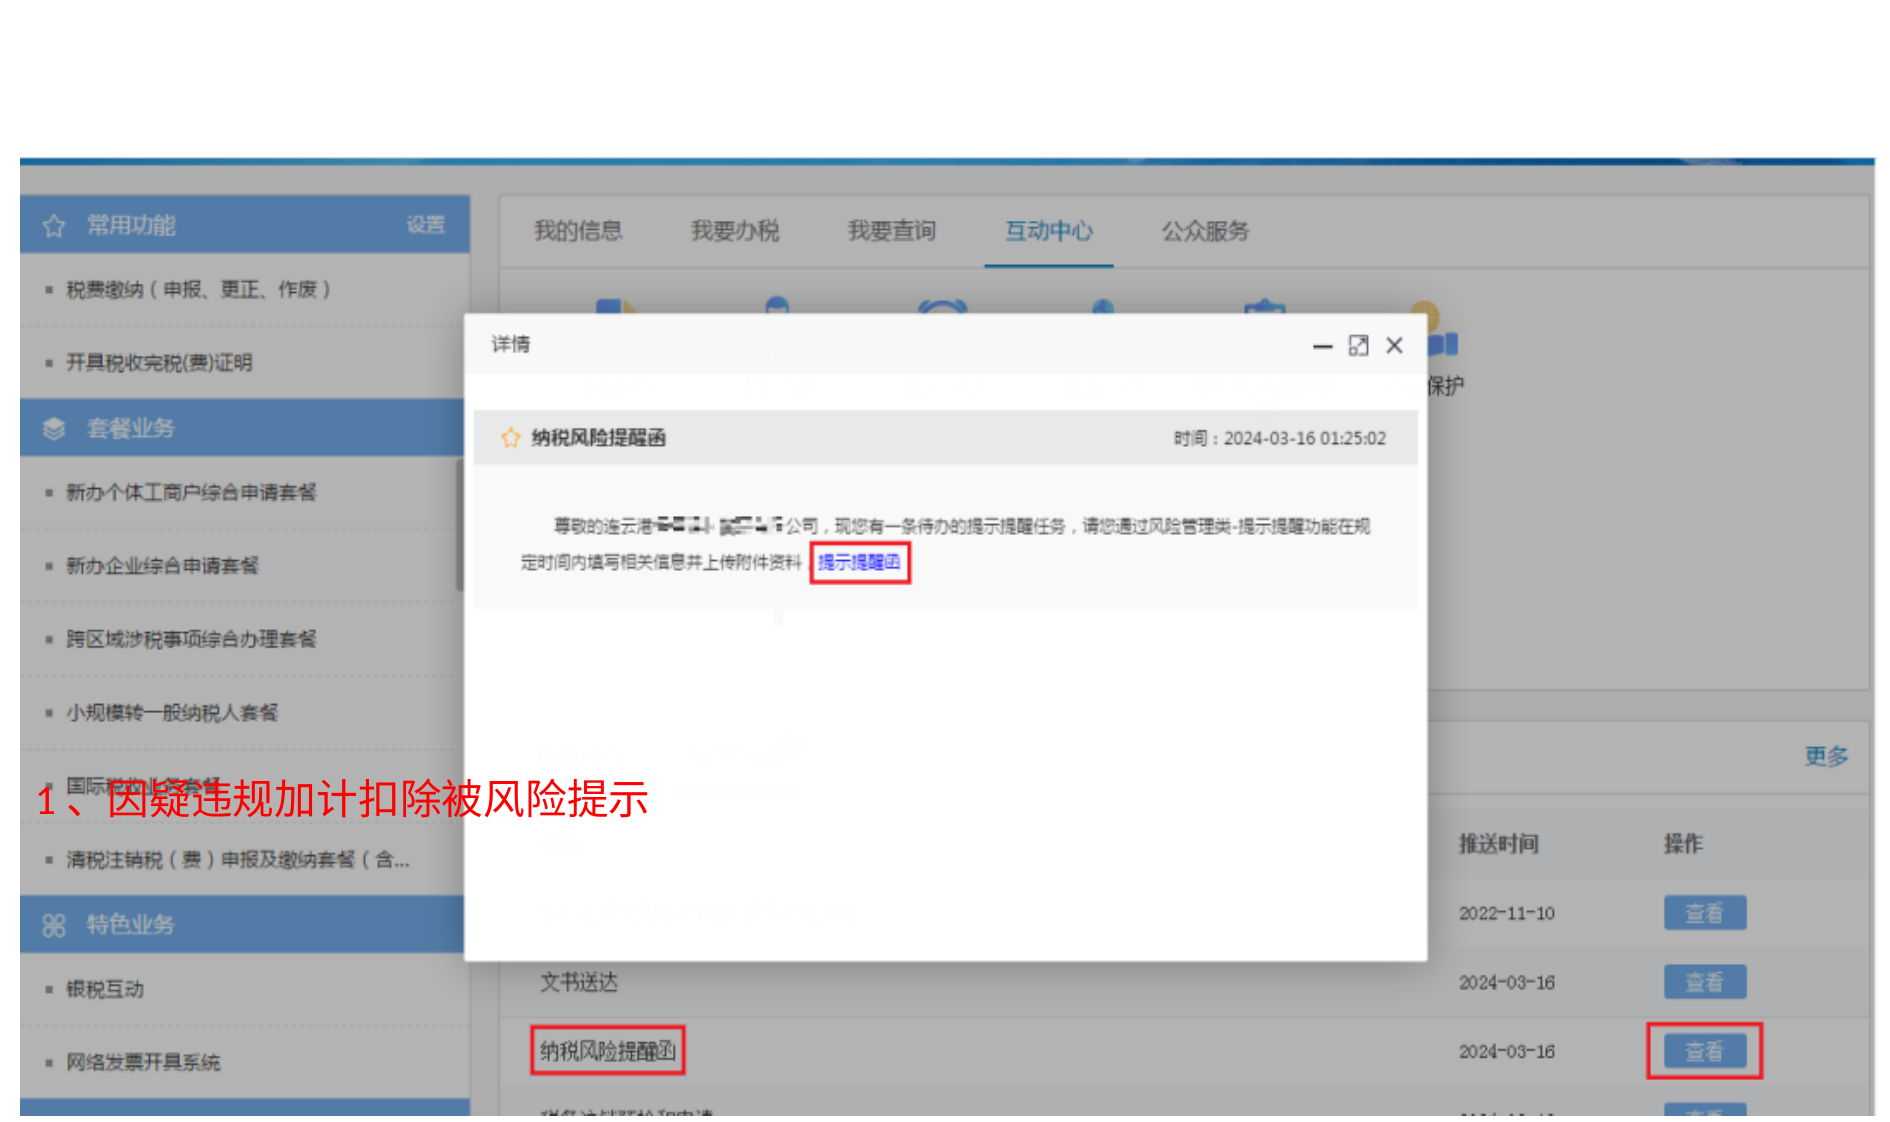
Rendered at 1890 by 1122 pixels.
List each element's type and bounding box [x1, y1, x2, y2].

picture [20, 157, 1878, 1116]
